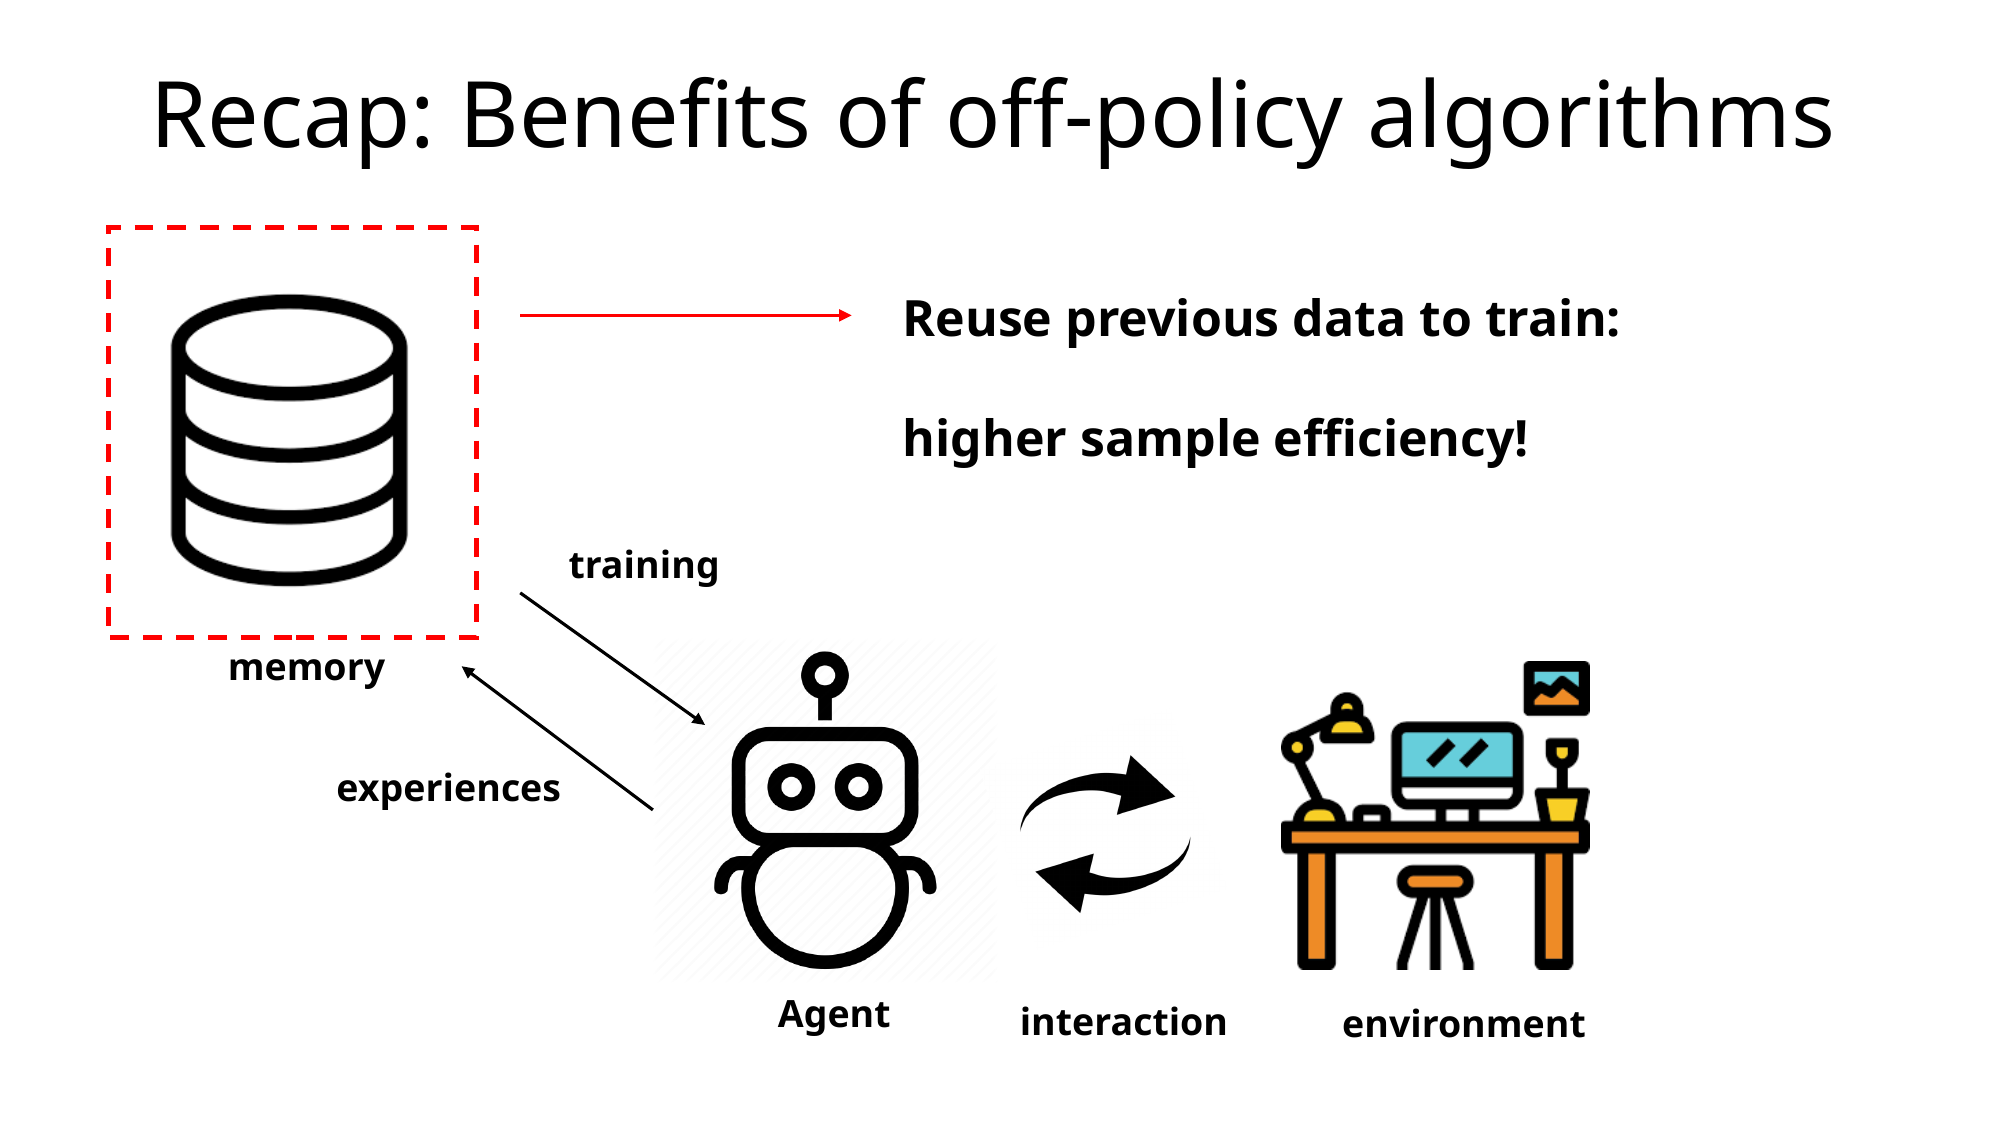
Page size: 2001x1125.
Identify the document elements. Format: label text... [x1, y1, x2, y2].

title Recap: Benefits of off-policy algorithms [135, 31, 1861, 205]
picture [137, 288, 442, 593]
text_box interaction [1004, 990, 1244, 1050]
picture [1281, 661, 1590, 970]
text_box training [553, 534, 735, 594]
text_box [520, 592, 705, 725]
text_box experiences [321, 756, 577, 816]
text_box Agent [763, 983, 906, 1043]
text_box environment [1327, 992, 1601, 1053]
text_box [107, 226, 478, 638]
text_box Reuse previous data to train: higher sample efficiency! [888, 279, 1637, 475]
text_box memory [213, 635, 400, 696]
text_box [461, 666, 653, 810]
picture [652, 637, 1228, 983]
